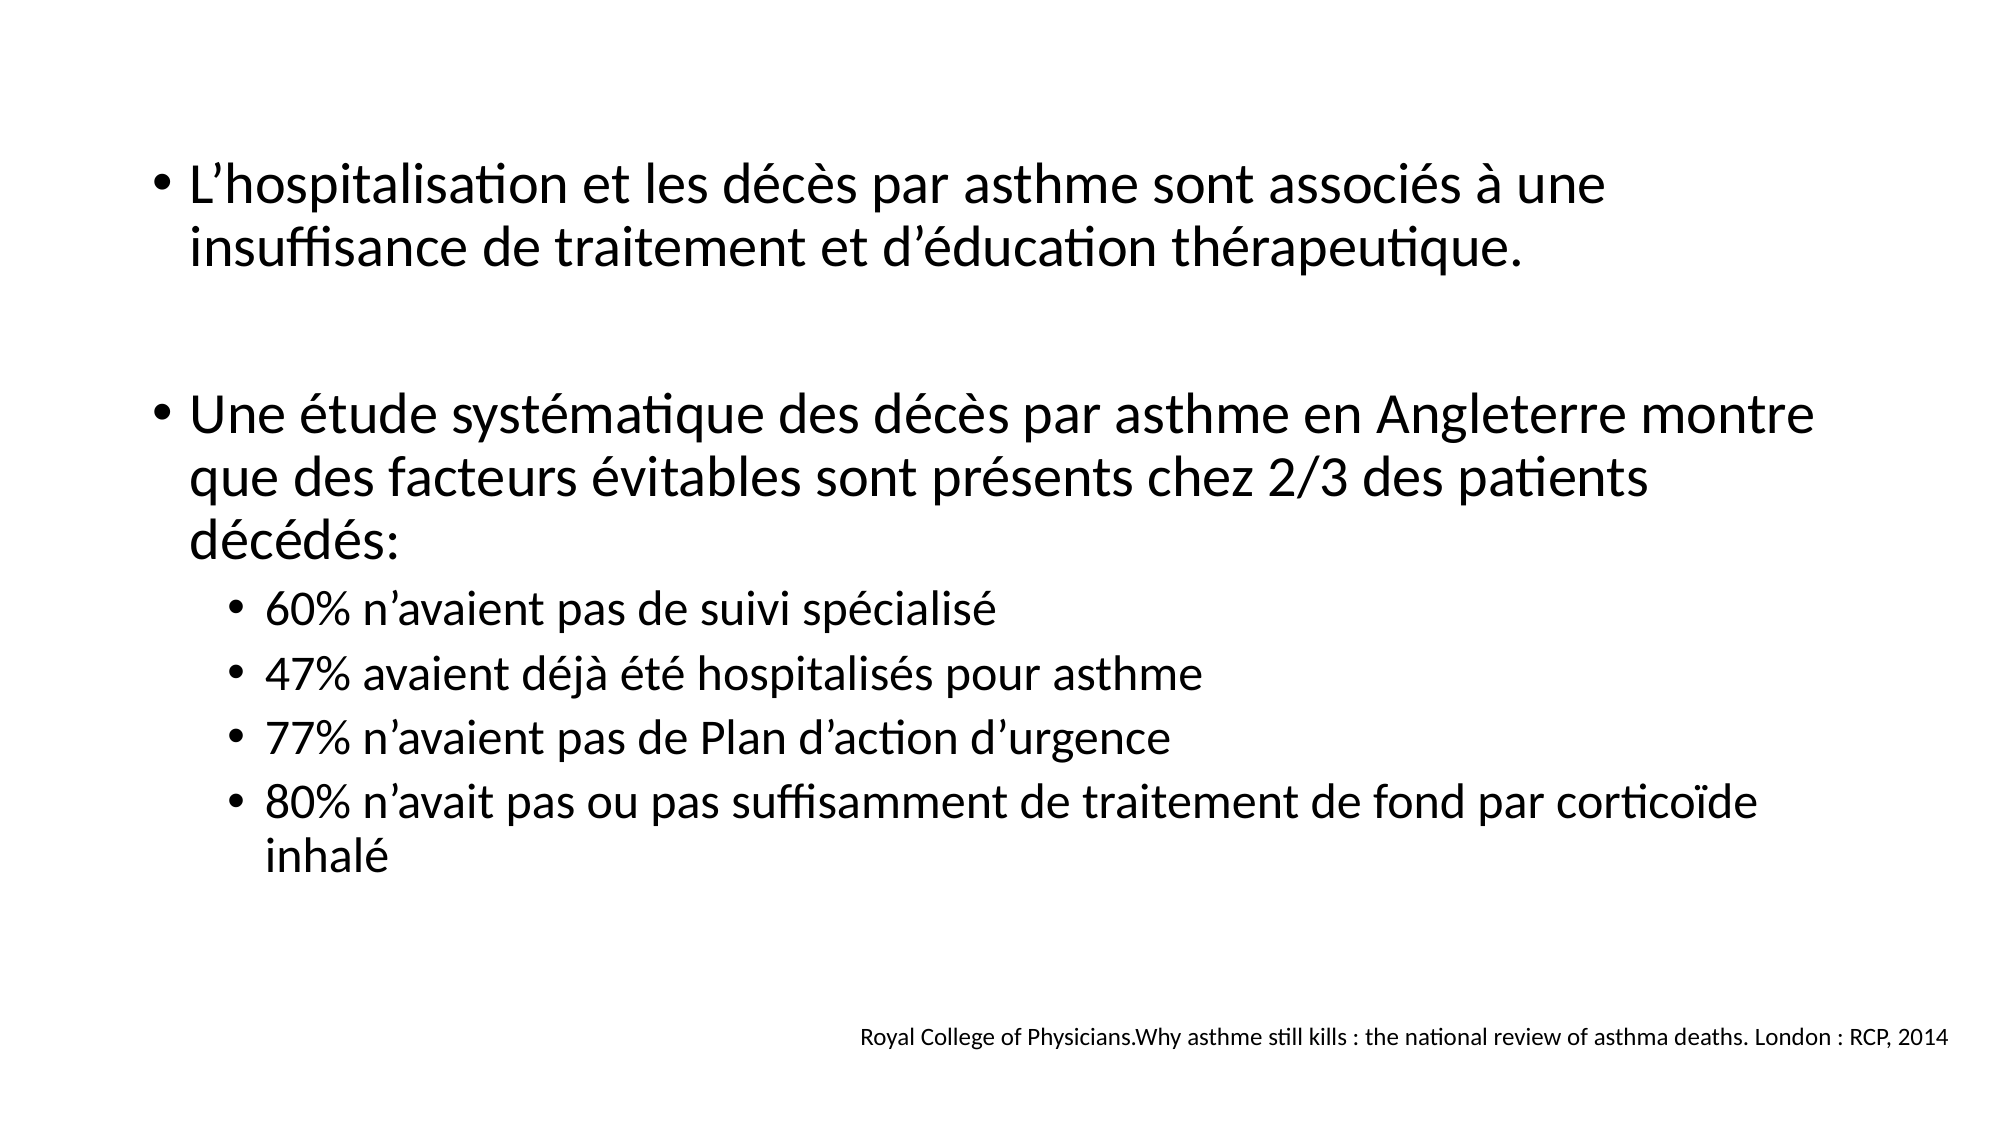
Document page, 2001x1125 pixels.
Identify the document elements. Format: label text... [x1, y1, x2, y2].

text_box Royal College of Physicians.Why asthme still kills : the national review of asthma deaths. London : RCP, 2014 [845, 1013, 1976, 1059]
list L’hospitalisation et les décès par asthme sont associés à une insuffisance de traitement et d’éducation thérapeutique. Une étude systématique des décès par asthme en Angleterre montre que des facteurs évitables sont présents chez 2/3 des patients décédés: 60% n’avaient pas de suivi spécialisé 47% avaient déjà été hospitalisés pour asthme 77% n’avaient pas de Plan d’action d’urgence 80% n’avait pas ou pas suffisamment de traitement de fond par corticoïde inhalé [137, 145, 1863, 1014]
